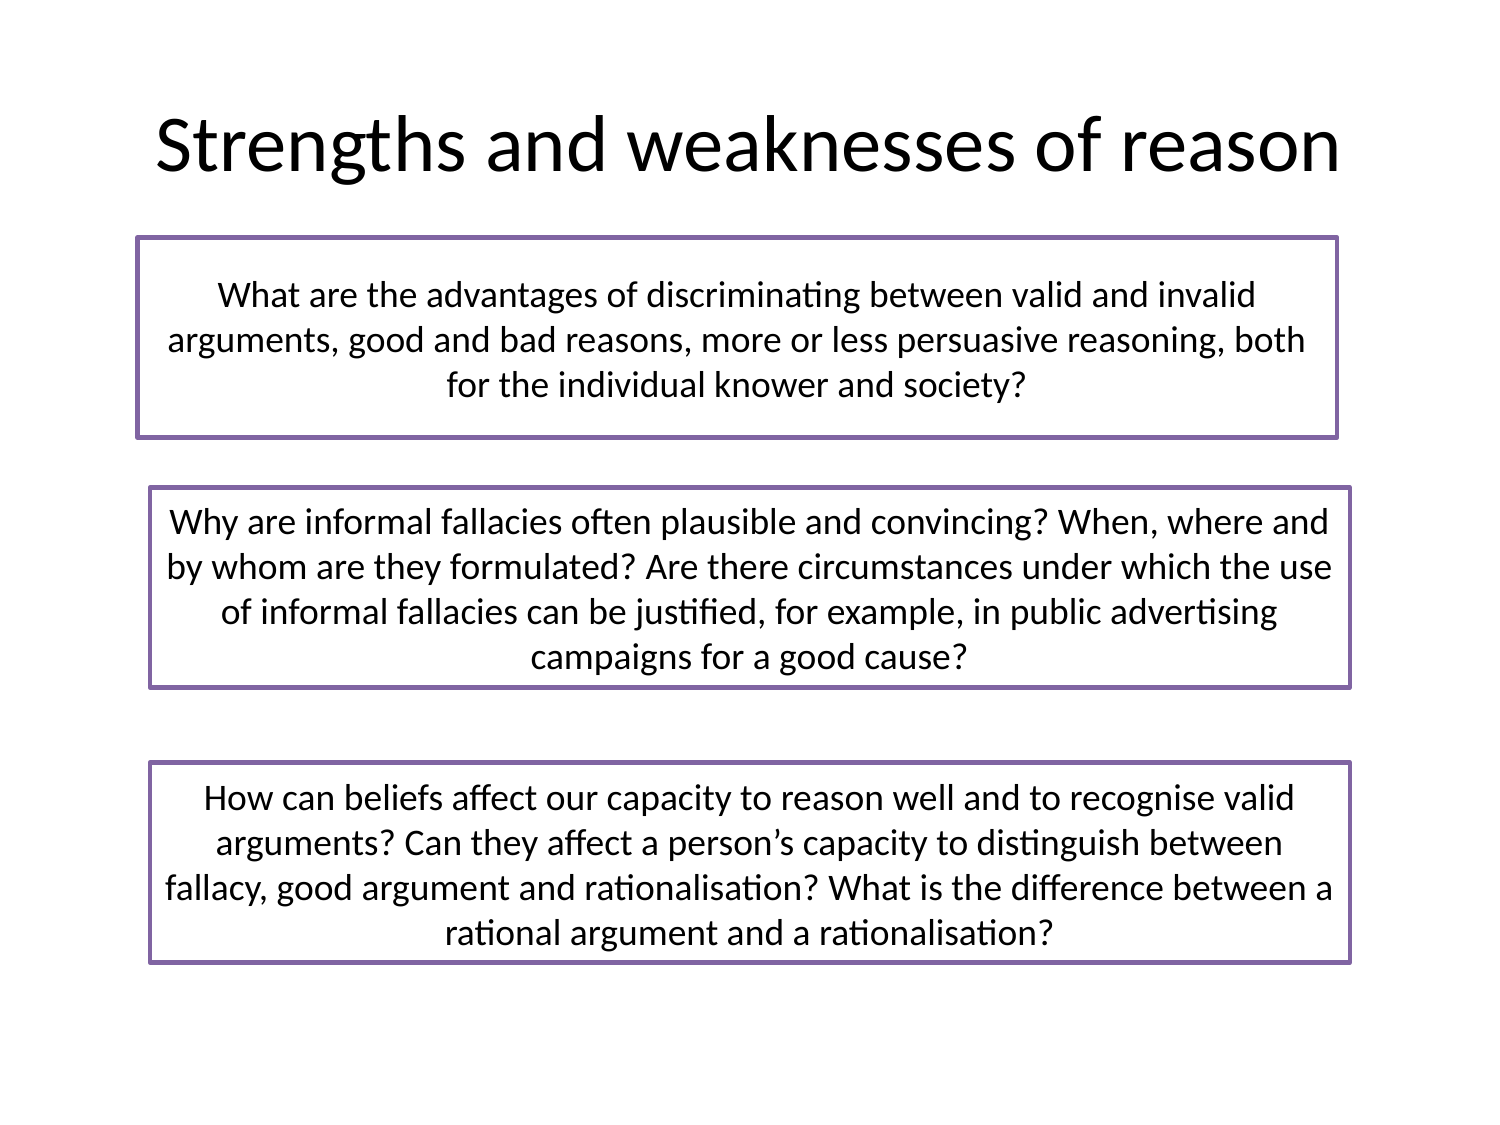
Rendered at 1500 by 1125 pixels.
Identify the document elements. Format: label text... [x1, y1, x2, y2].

text_box Why are informal fallacies often plausible and convincing? When, where and by whom are they formulated? Are there circumstances under which the use of informal fallacies can be justified, for example, in public advertising campaigns for a good cause? [148, 485, 1352, 690]
text_box What are the advantages of discriminating between valid and invalid arguments, good and bad reasons, more or less persuasive reasoning, both for the individual knower and society? [135, 235, 1339, 440]
text_box How can beliefs affect our capacity to reason well and to recognise valid arguments? Can they affect a person’s capacity to distinguish between fallacy, good argument and rationalisation? What is the difference between a rational argument and a rationalisation? [148, 760, 1352, 965]
title Strengths and weaknesses of reason [75, 45, 1425, 233]
